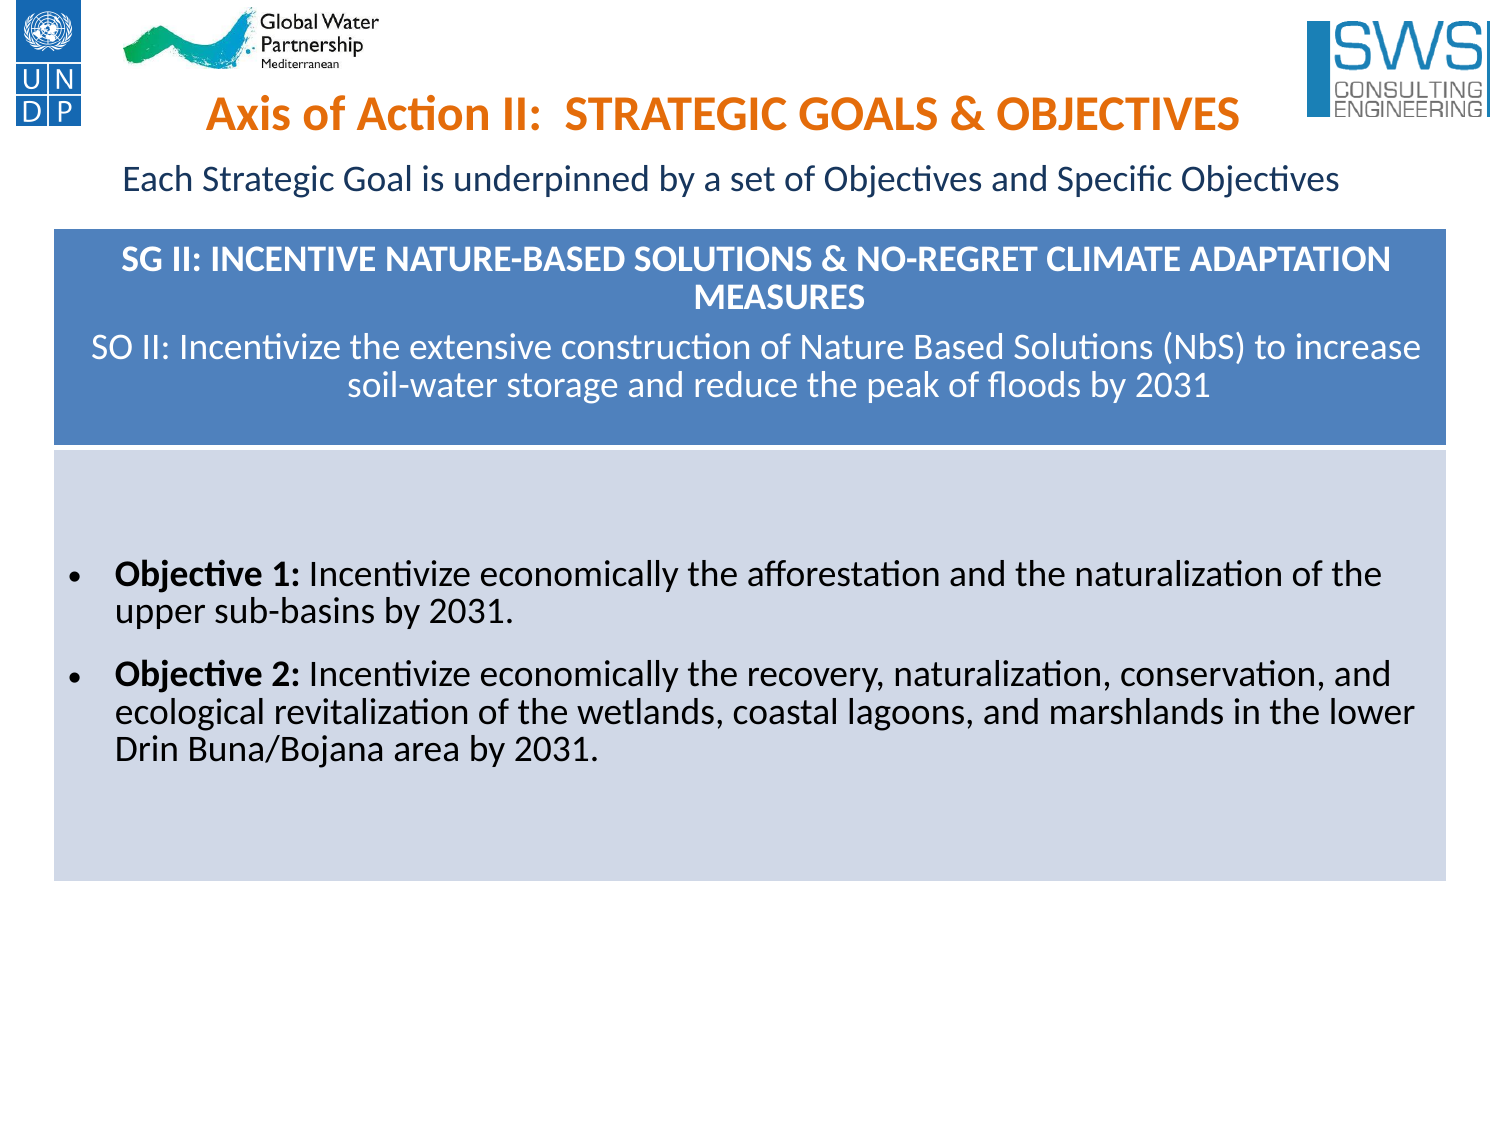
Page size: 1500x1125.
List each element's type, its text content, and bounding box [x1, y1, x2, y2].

table_cell Objective 1: Incentivize economically the afforestation and the naturalization of the upper sub-basins by 2031. Objective 2: Incentivize economically the recovery, naturalization, conservation, and ecological revitalization of the wetlands, coastal lagoons, and marshlands in the lower Drin Buna/Bojana area by 2031. [54, 450, 1446, 881]
table_header SG II: INCENTIVE NATURE-BASED SOLUTIONS & NO-REGRET CLIMATE ADAPTATION MEASURES SO II: Incentivize the extensive construction of Nature Based Solutions (NbS) to increase soil-water storage and reduce the peak of floods by 2031 [54, 229, 1446, 445]
text_box Axis of Action II: STRATEGIC GOALS & OBJECTIVES [100, 73, 1347, 148]
picture [123, 6, 379, 69]
picture [16, 0, 81, 126]
picture [1306, 21, 1490, 118]
text_box Each Strategic Goal is underpinned by a set of Objectives and Specific Objectives [48, 146, 1443, 207]
